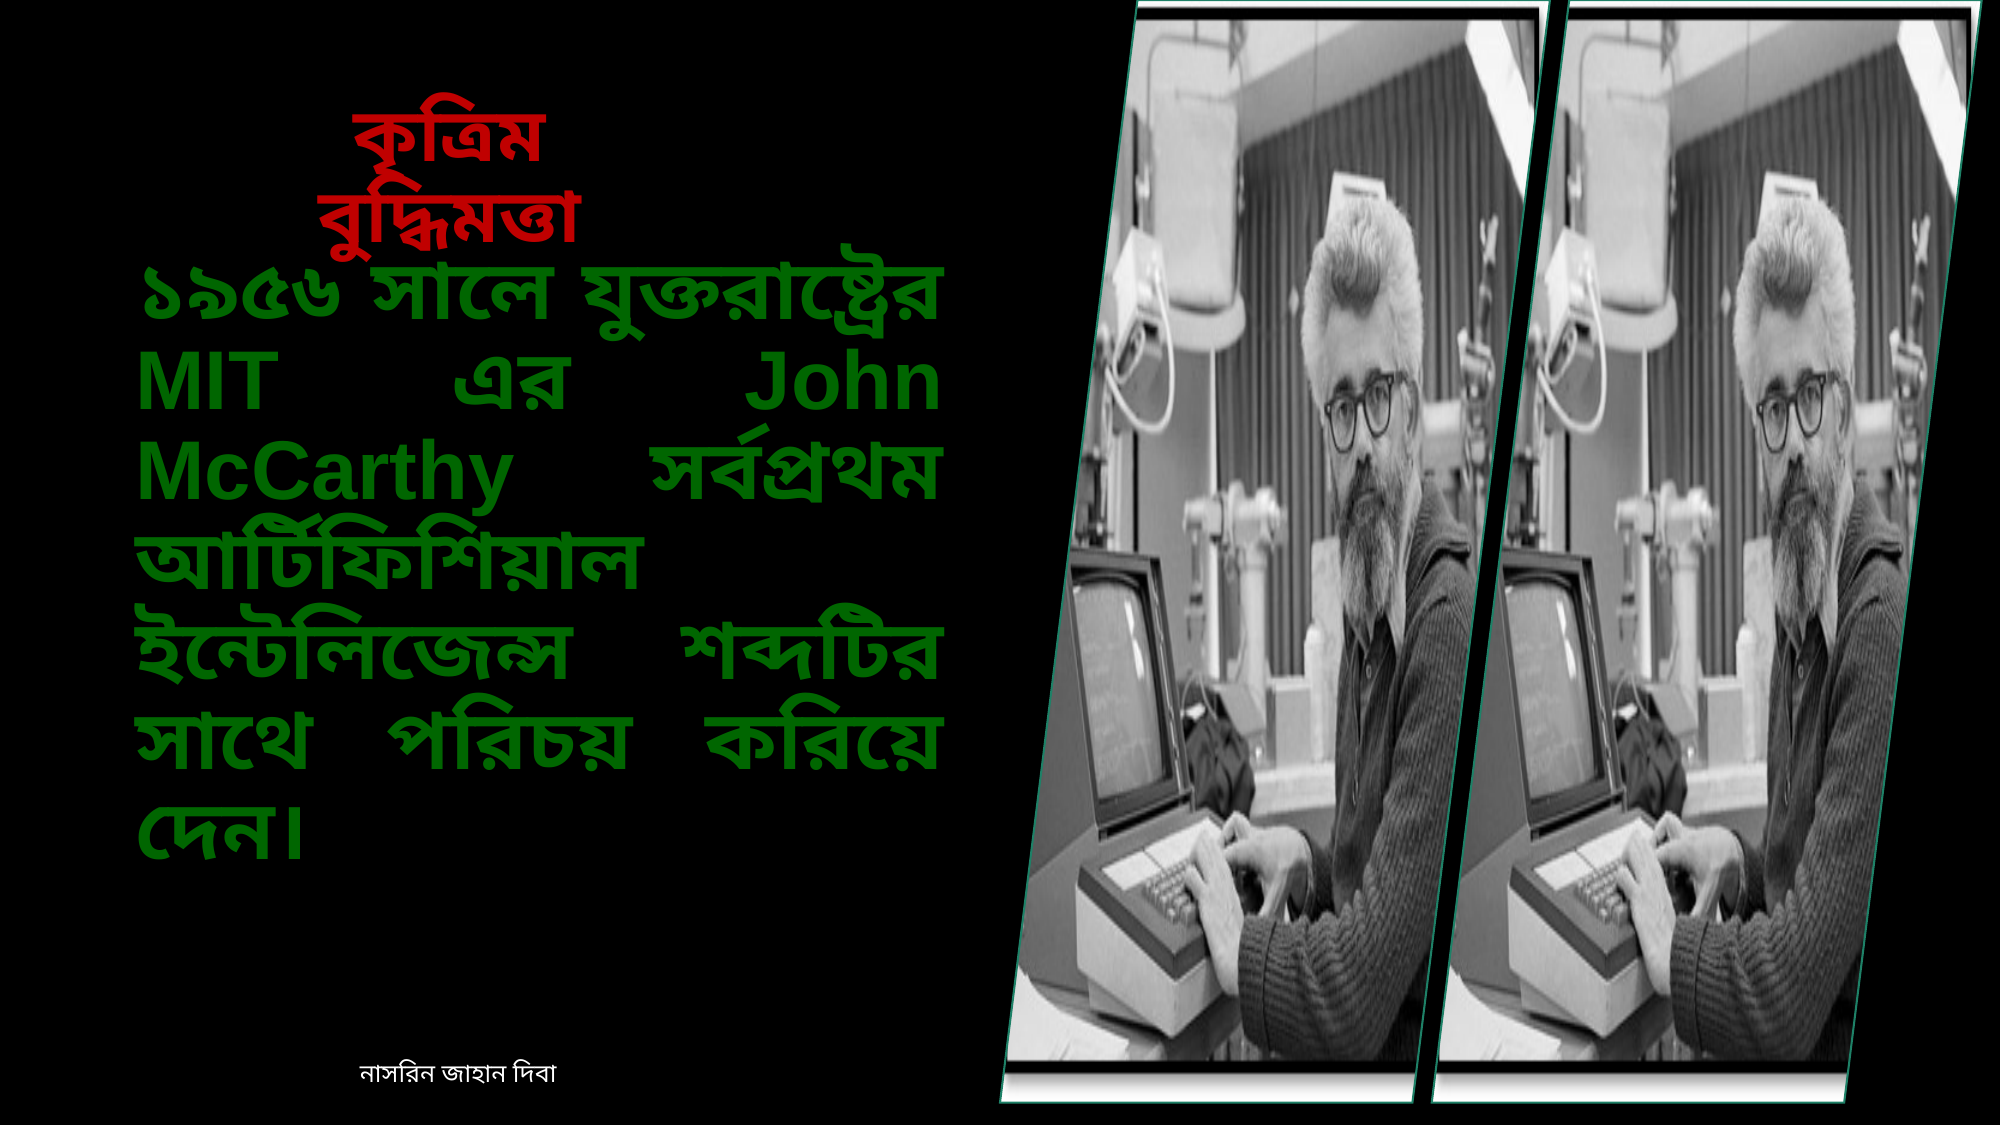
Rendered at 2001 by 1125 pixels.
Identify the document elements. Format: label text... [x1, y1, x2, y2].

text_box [999, 0, 1982, 1103]
title কৃত্রিম বুদ্ধিমত্তা [201, 110, 698, 246]
footer নাসরিন জাহান দিবা [120, 1042, 796, 1103]
text_box ১৯৫৬ সালে যুক্তরাষ্ট্রের MIT এর John McCarthy সর্বপ্রথম আর্টিফিশিয়াল ইন্টেলিজেন্স শব্দটির সাথে পরিচয় করিয়ে দেন। [120, 273, 958, 852]
